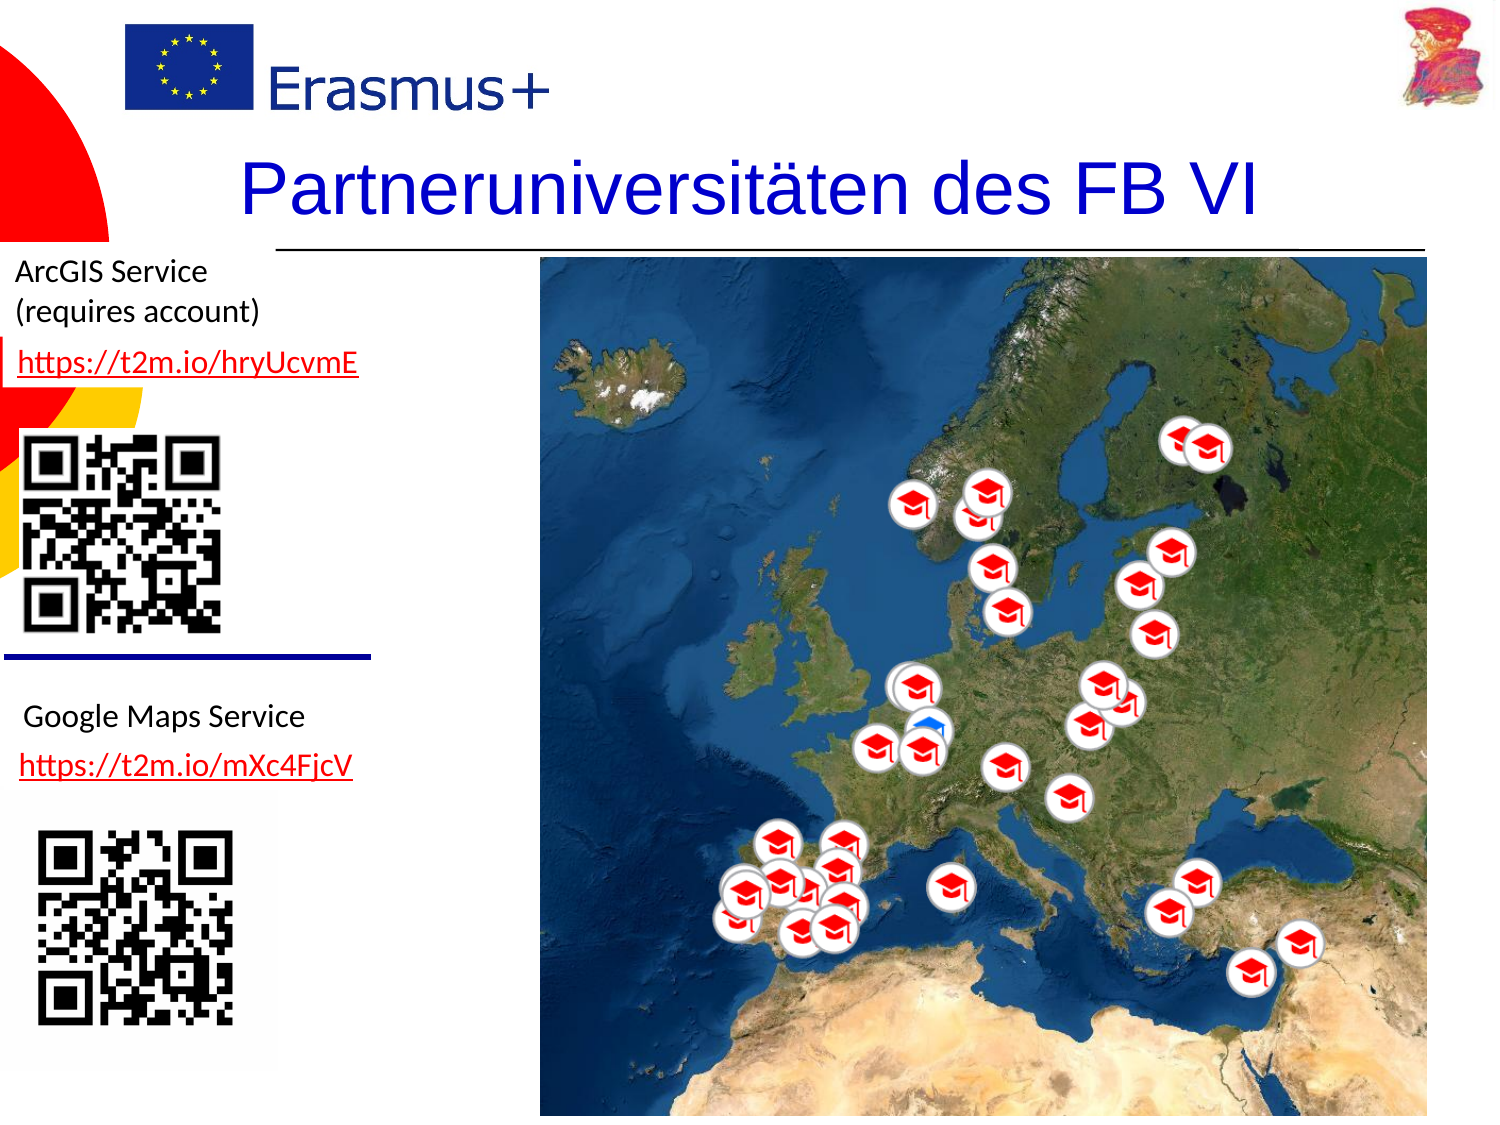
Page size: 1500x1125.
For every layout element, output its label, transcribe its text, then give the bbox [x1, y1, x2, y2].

text_box https://t2m.io/hryUcvmE [2, 332, 374, 388]
text_box https://t2m.io/mXc4FjcV [3, 735, 368, 791]
text_box Google Maps Service [8, 686, 321, 735]
picture [100, 0, 573, 134]
text_box ArcGIS Service (requires account) [0, 242, 276, 337]
picture [0, 786, 278, 1071]
picture [539, 257, 1427, 1116]
title Partneruniversitäten des FB VI [224, 49, 1425, 237]
picture [1393, 0, 1496, 110]
picture [19, 428, 229, 639]
